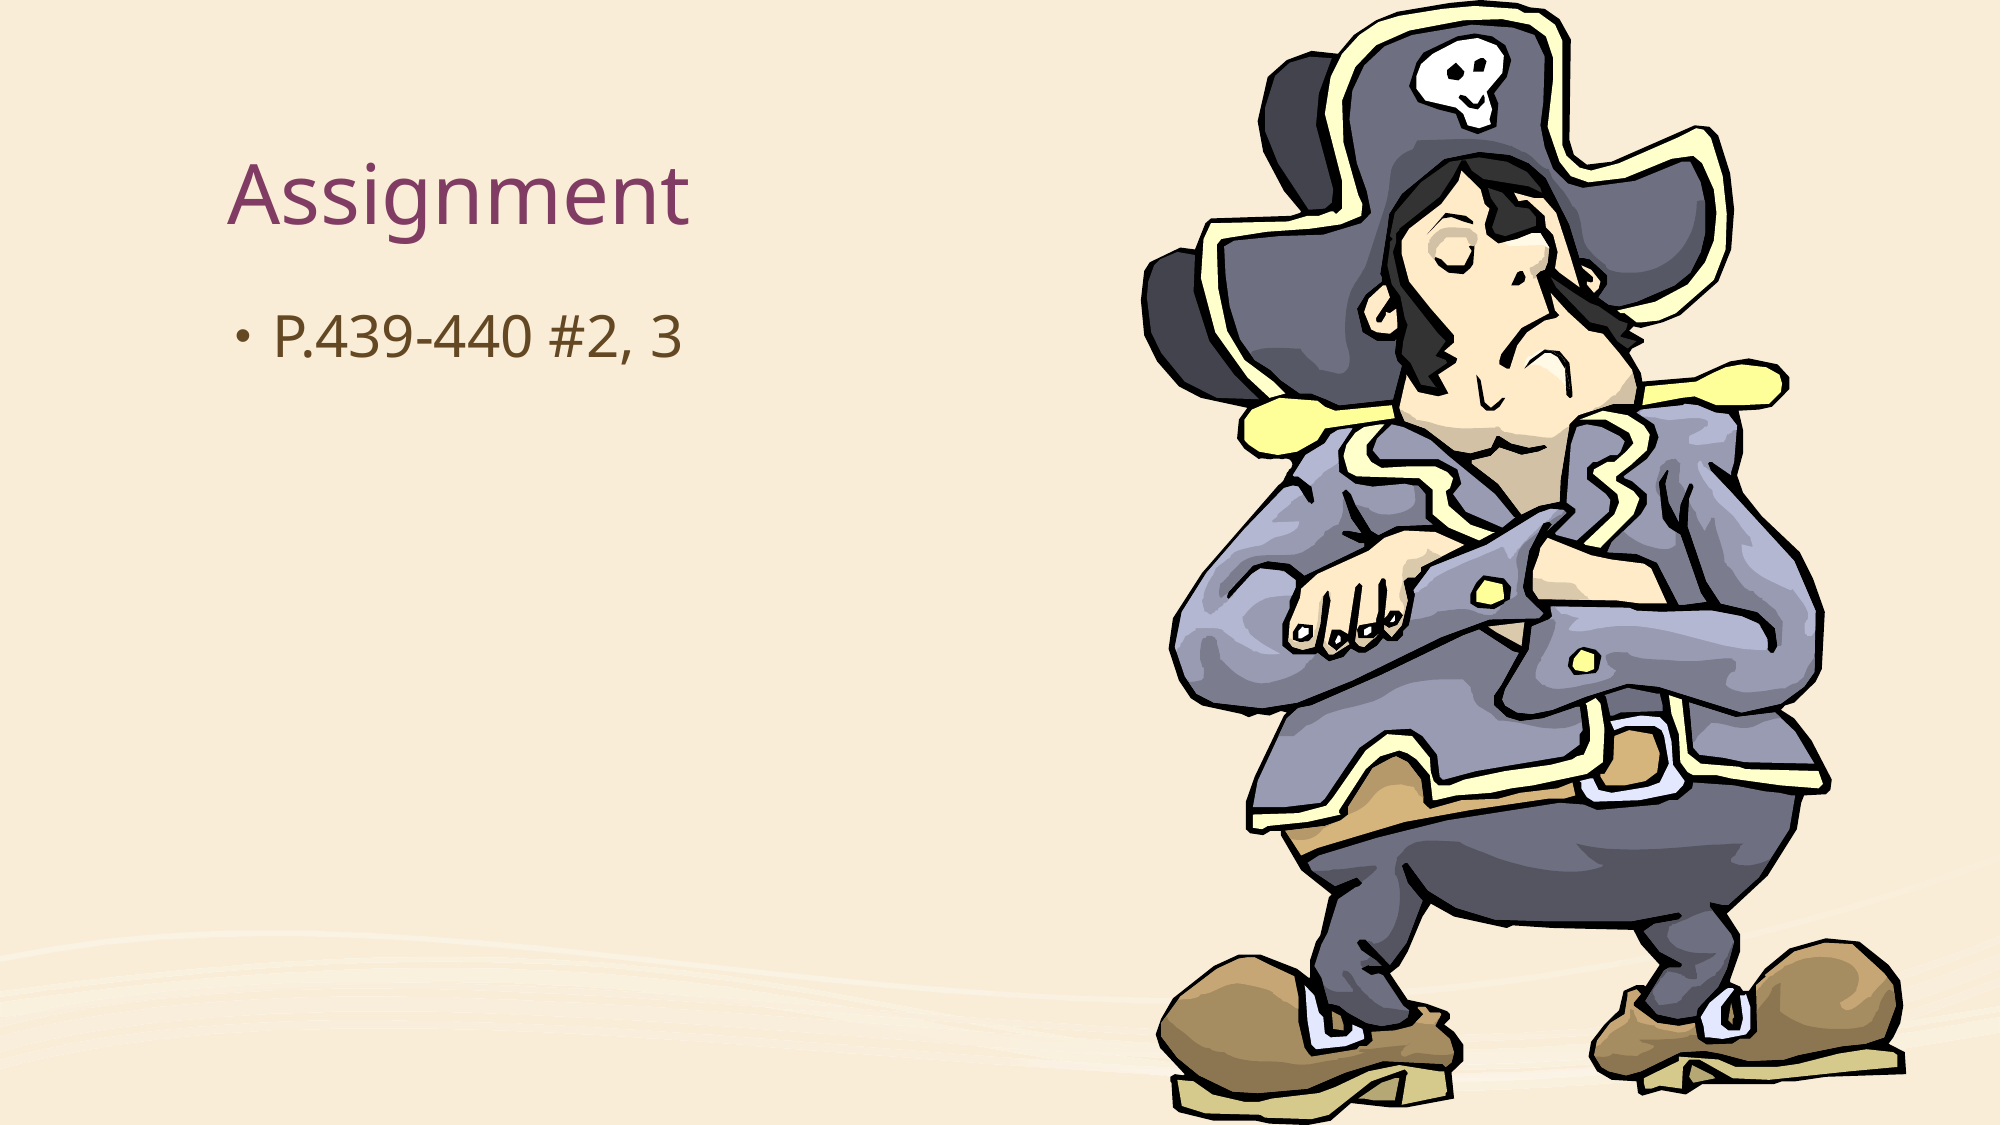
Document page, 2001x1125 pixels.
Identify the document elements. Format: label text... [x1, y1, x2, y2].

picture [1140, 0, 1907, 1125]
title Assignment [212, 50, 1140, 250]
list P.439-440 #2, 3 [212, 299, 1140, 950]
